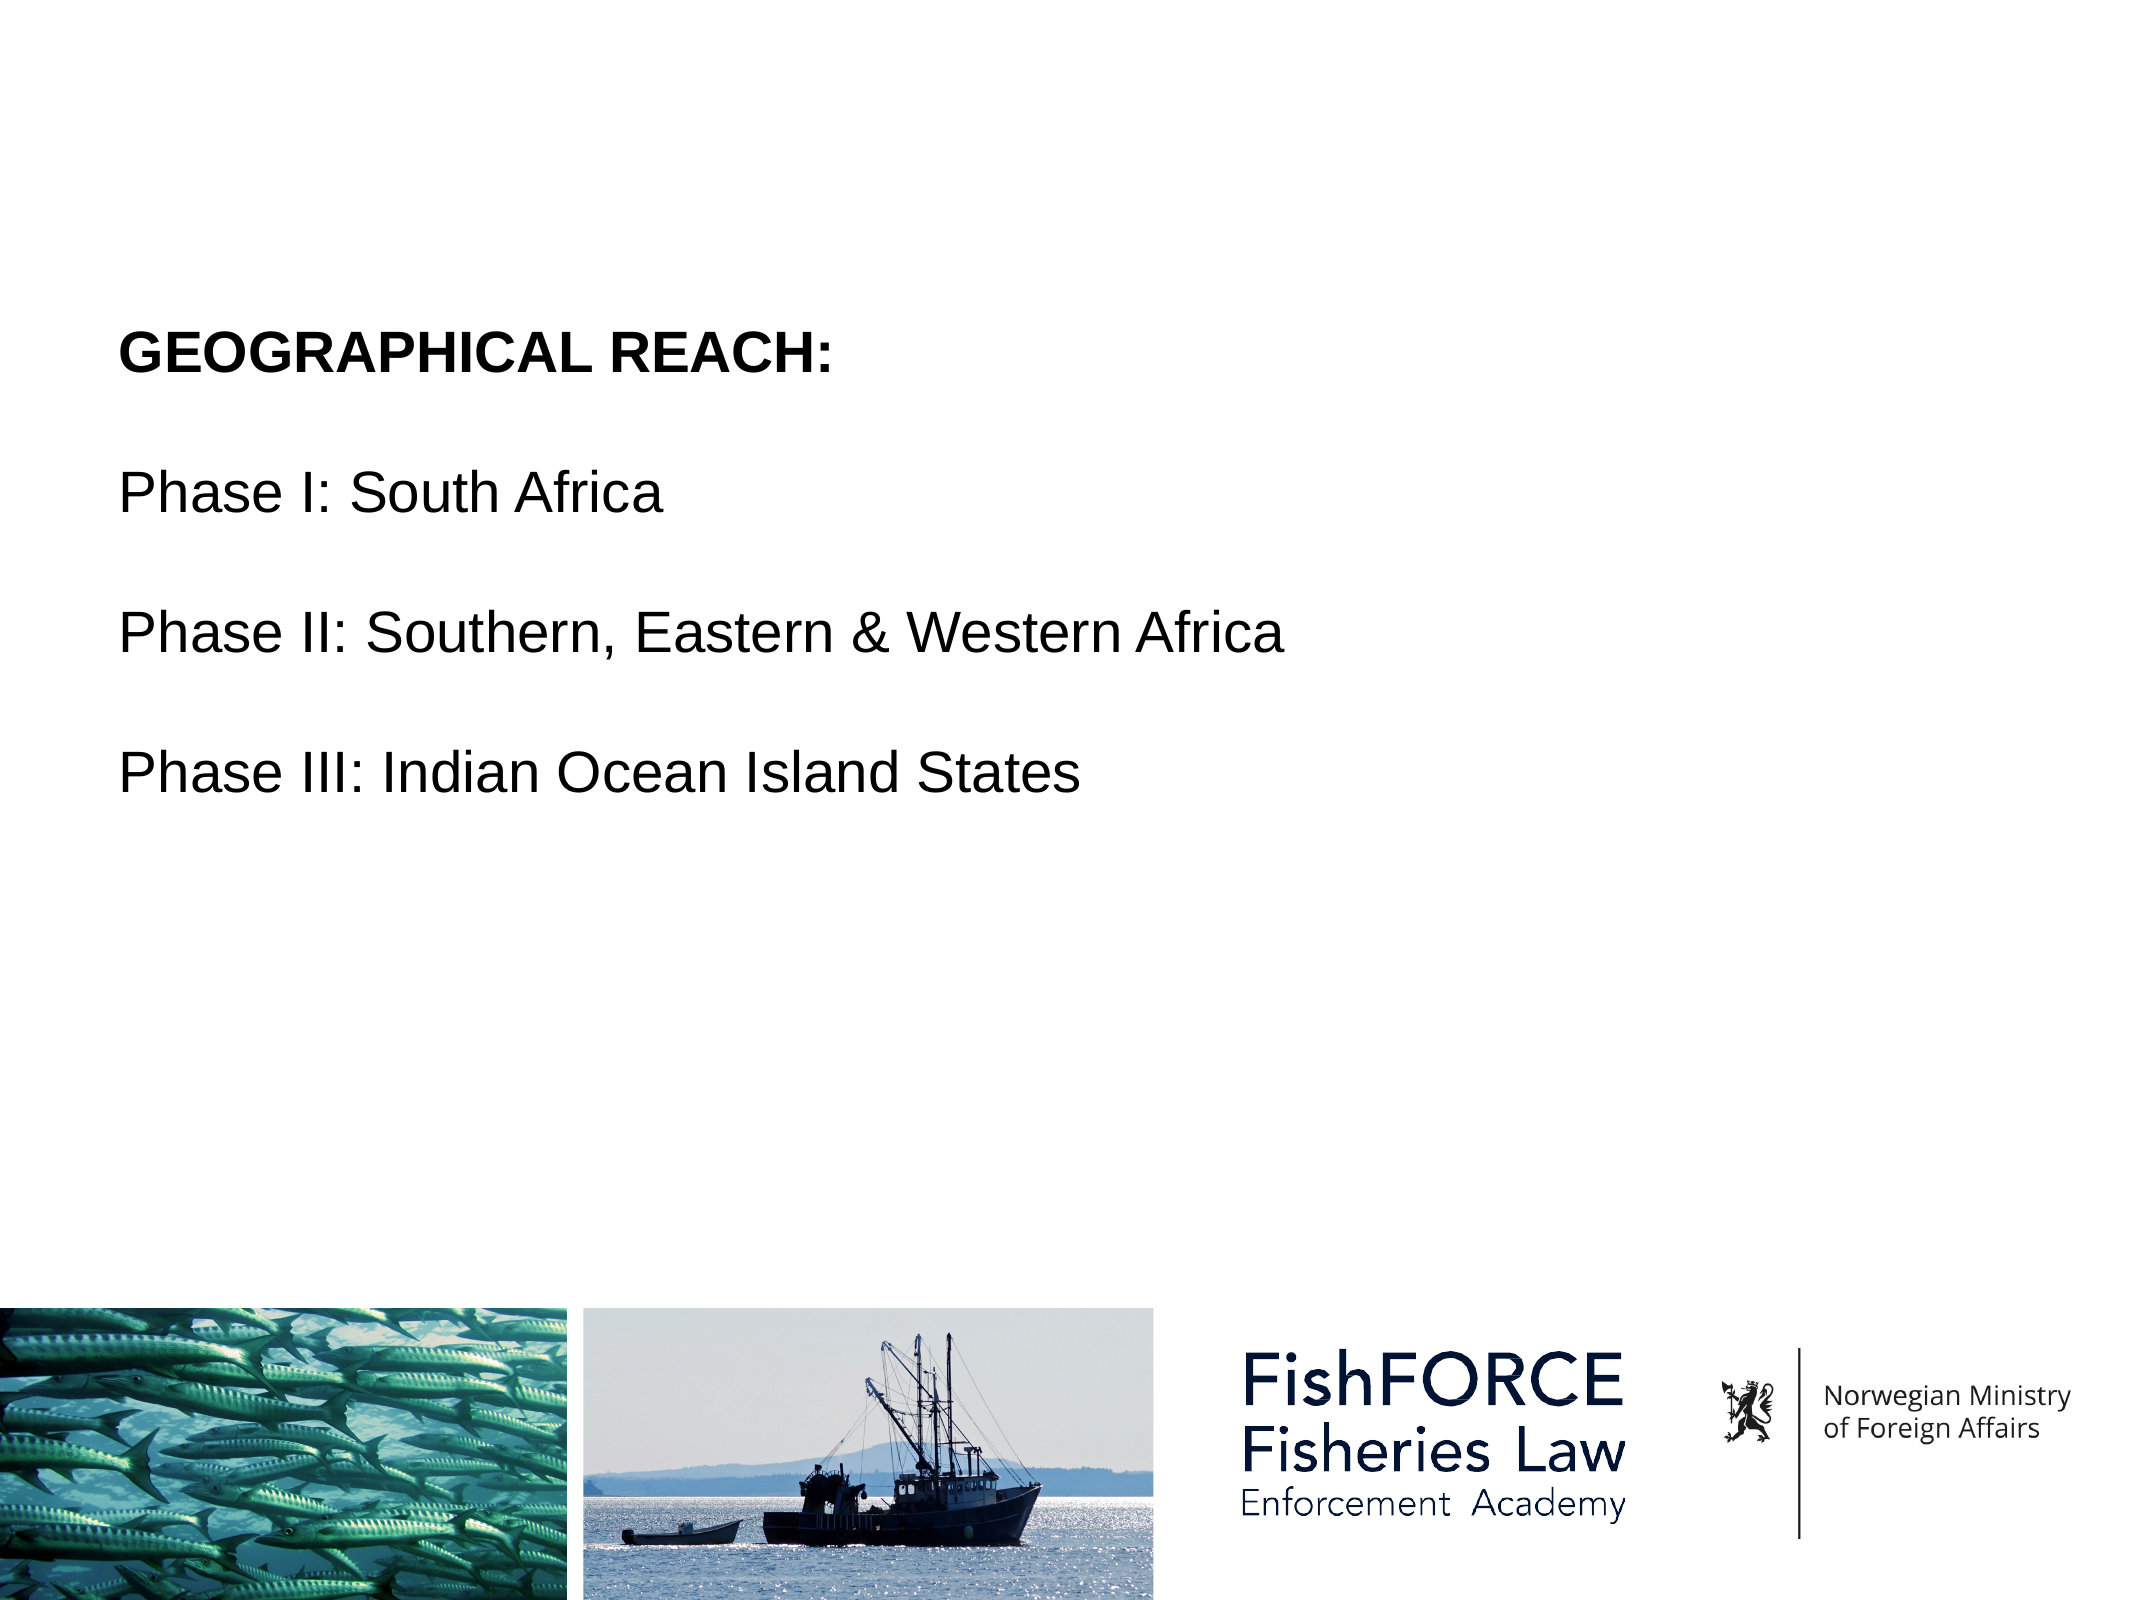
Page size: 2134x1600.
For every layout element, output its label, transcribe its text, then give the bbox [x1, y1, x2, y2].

picture [583, 1308, 1154, 1600]
picture [0, 1308, 567, 1600]
picture [1242, 1486, 1626, 1524]
text_box GEOGRAPHICAL REACH: Phase I: South Africa Phase II: Southern, Eastern & Western Africa Phase III: Indian Ocean Island States [104, 112, 1941, 1003]
picture [1245, 1422, 1626, 1472]
picture [1721, 1348, 2071, 1539]
